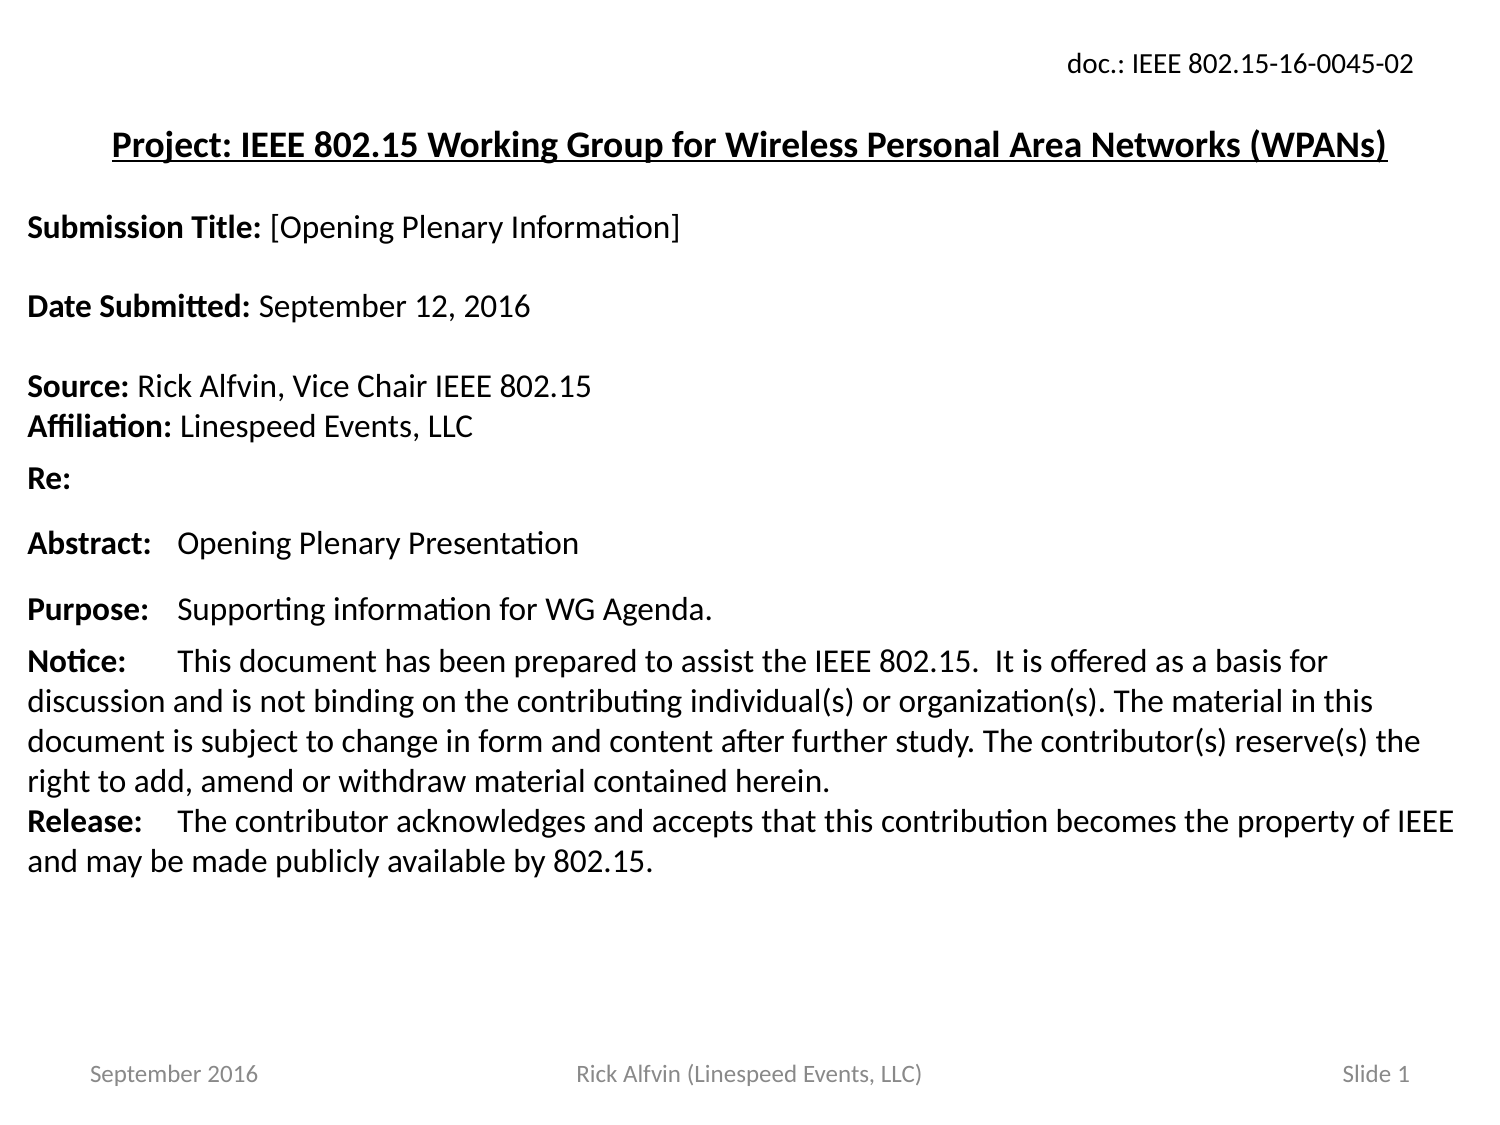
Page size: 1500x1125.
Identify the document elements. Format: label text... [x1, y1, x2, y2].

slide_number Slide 1 [1074, 1042, 1425, 1103]
text_box Project: IEEE 802.15 Working Group for Wireless Personal Area Networks (WPANs) Submission Title: [Opening Plenary Information] Date Submitted: September 12, 2016 Source: Rick Alfvin, Vice Chair IEEE 802.15 Affiliation: Linespeed Events, LLC Re: Abstract: Opening Plenary Presentation Purpose: Supporting information for WG Agenda. Notice: This document has been prepared to assist the IEEE 802.15. It is offered as a basis for discussion and is not binding on the contributing individual(s) or organization(s). The material in this document is subject to change in form and content after further study. The contributor(s) reserve(s) the right to add, amend or withdraw material contained herein. Release: The contributor acknowledges and accepts that this contribution becomes the property of IEEE and may be made publicly available by 802.15. [12, 112, 1488, 887]
footer Rick Alfvin (Linespeed Events, LLC) [512, 1042, 988, 1103]
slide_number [75, 1042, 425, 1103]
